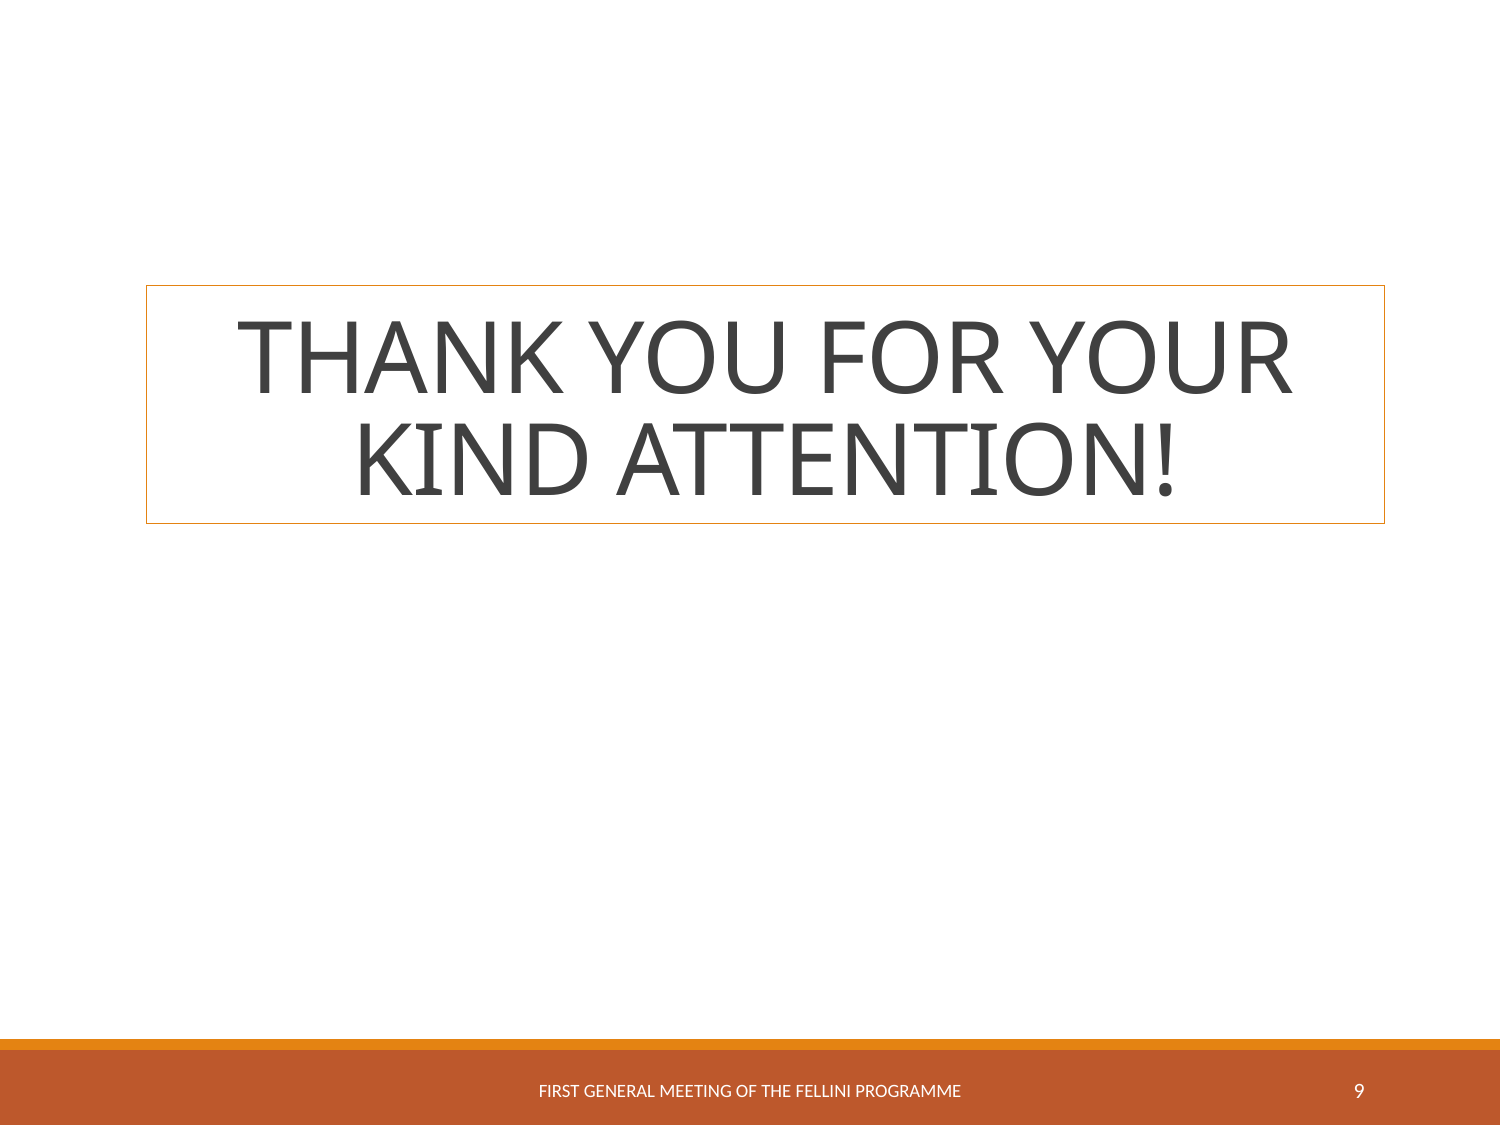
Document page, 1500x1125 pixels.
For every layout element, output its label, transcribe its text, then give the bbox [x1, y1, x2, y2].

slide_number 9 [1218, 1059, 1380, 1120]
title THANK YOU FOR YOUR KIND ATTENTION! [146, 285, 1385, 524]
footer FIRST GENERAL MEETING OF THE FELLINI PROGRAMME [453, 1059, 1047, 1120]
